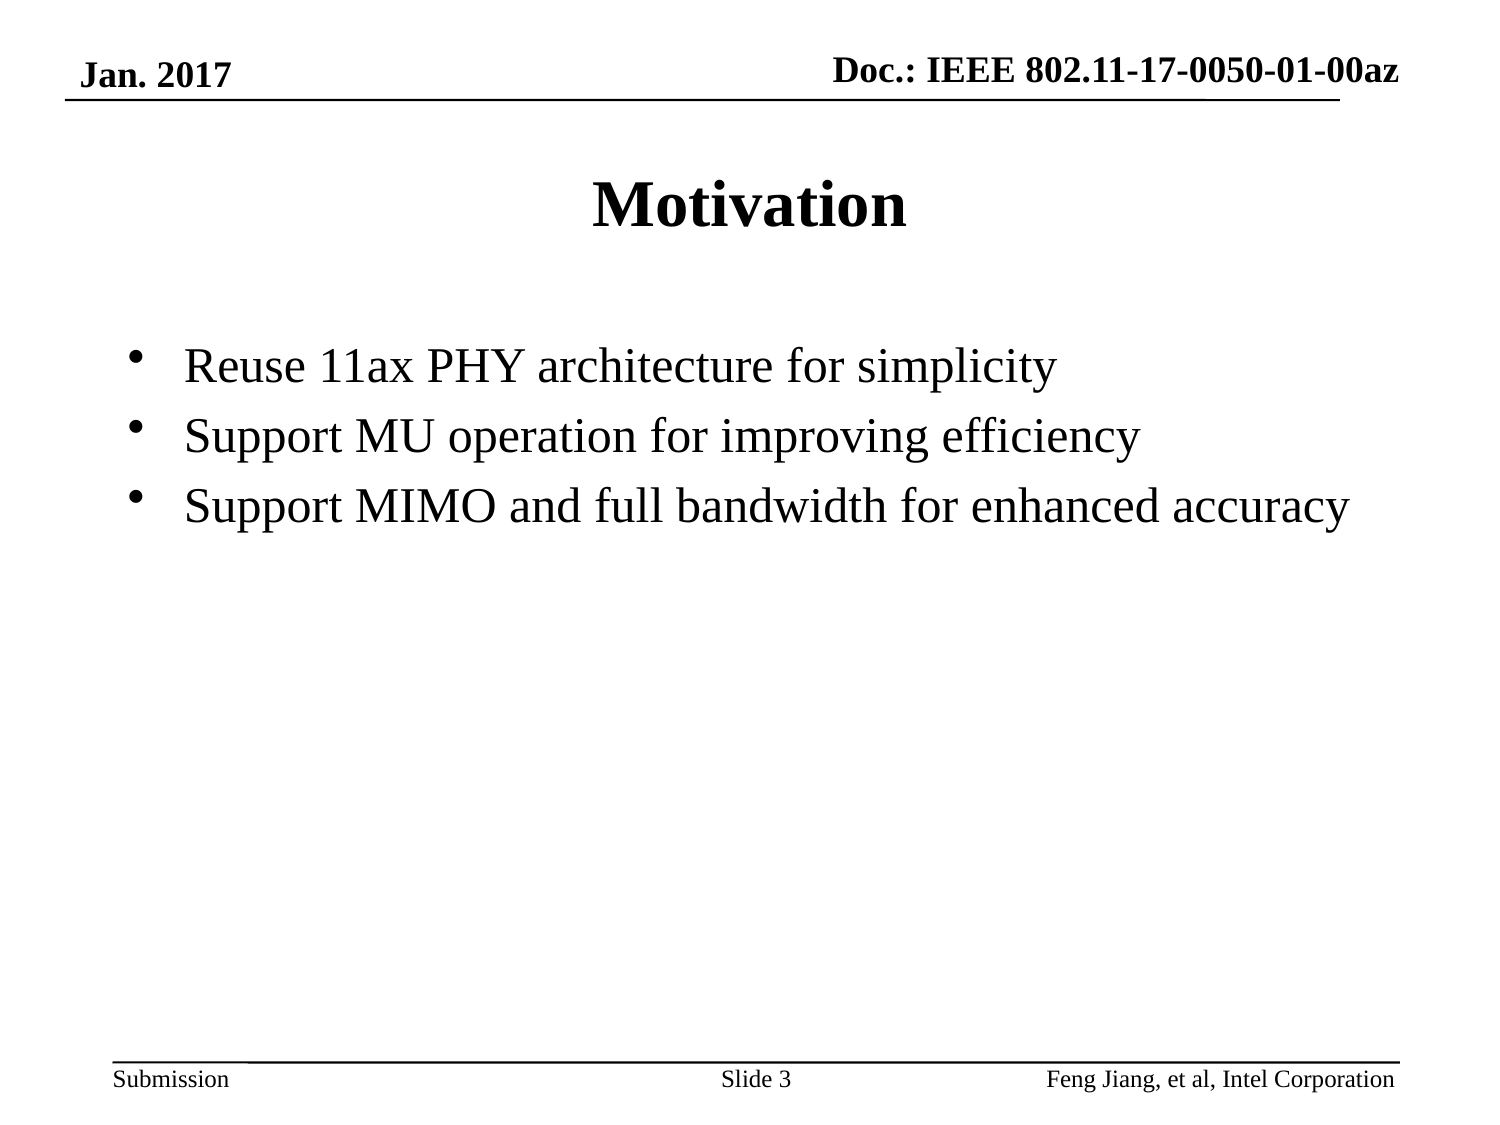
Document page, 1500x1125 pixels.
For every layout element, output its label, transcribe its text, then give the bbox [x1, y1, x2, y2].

title Motivation [112, 112, 1388, 288]
footer Feng Jiang, et al, Intel Corporation [1041, 1062, 1402, 1093]
list Reuse 11ax PHY architecture for simplicity Support MU operation for improving efficiency Support MIMO and full bandwidth for enhanced accuracy [112, 324, 1388, 1000]
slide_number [64, 42, 254, 89]
slide_number Slide 3 [712, 1062, 800, 1093]
